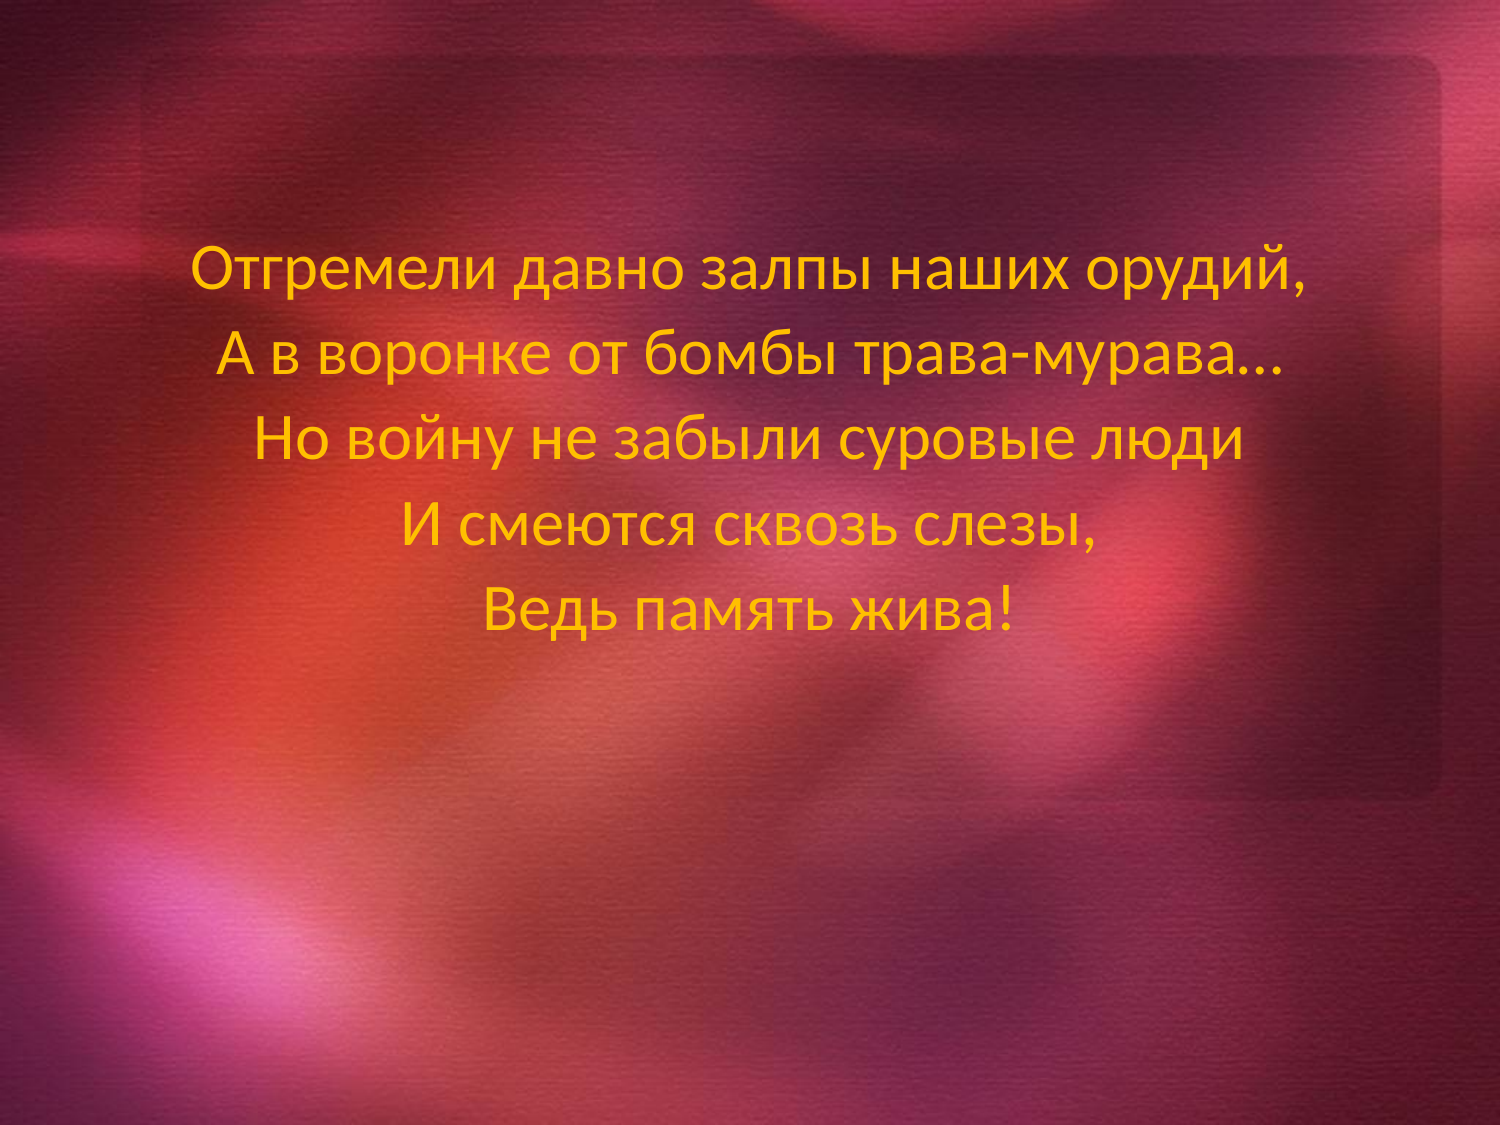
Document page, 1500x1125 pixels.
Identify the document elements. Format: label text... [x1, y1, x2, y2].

picture [0, 0, 1500, 1125]
list Отгремели давно залпы наших орудий, А в воронке от бомбы трава-мурава… Но войну не забыли суровые люди И смеются сквозь слезы, Ведь память жива! [62, 231, 1438, 749]
